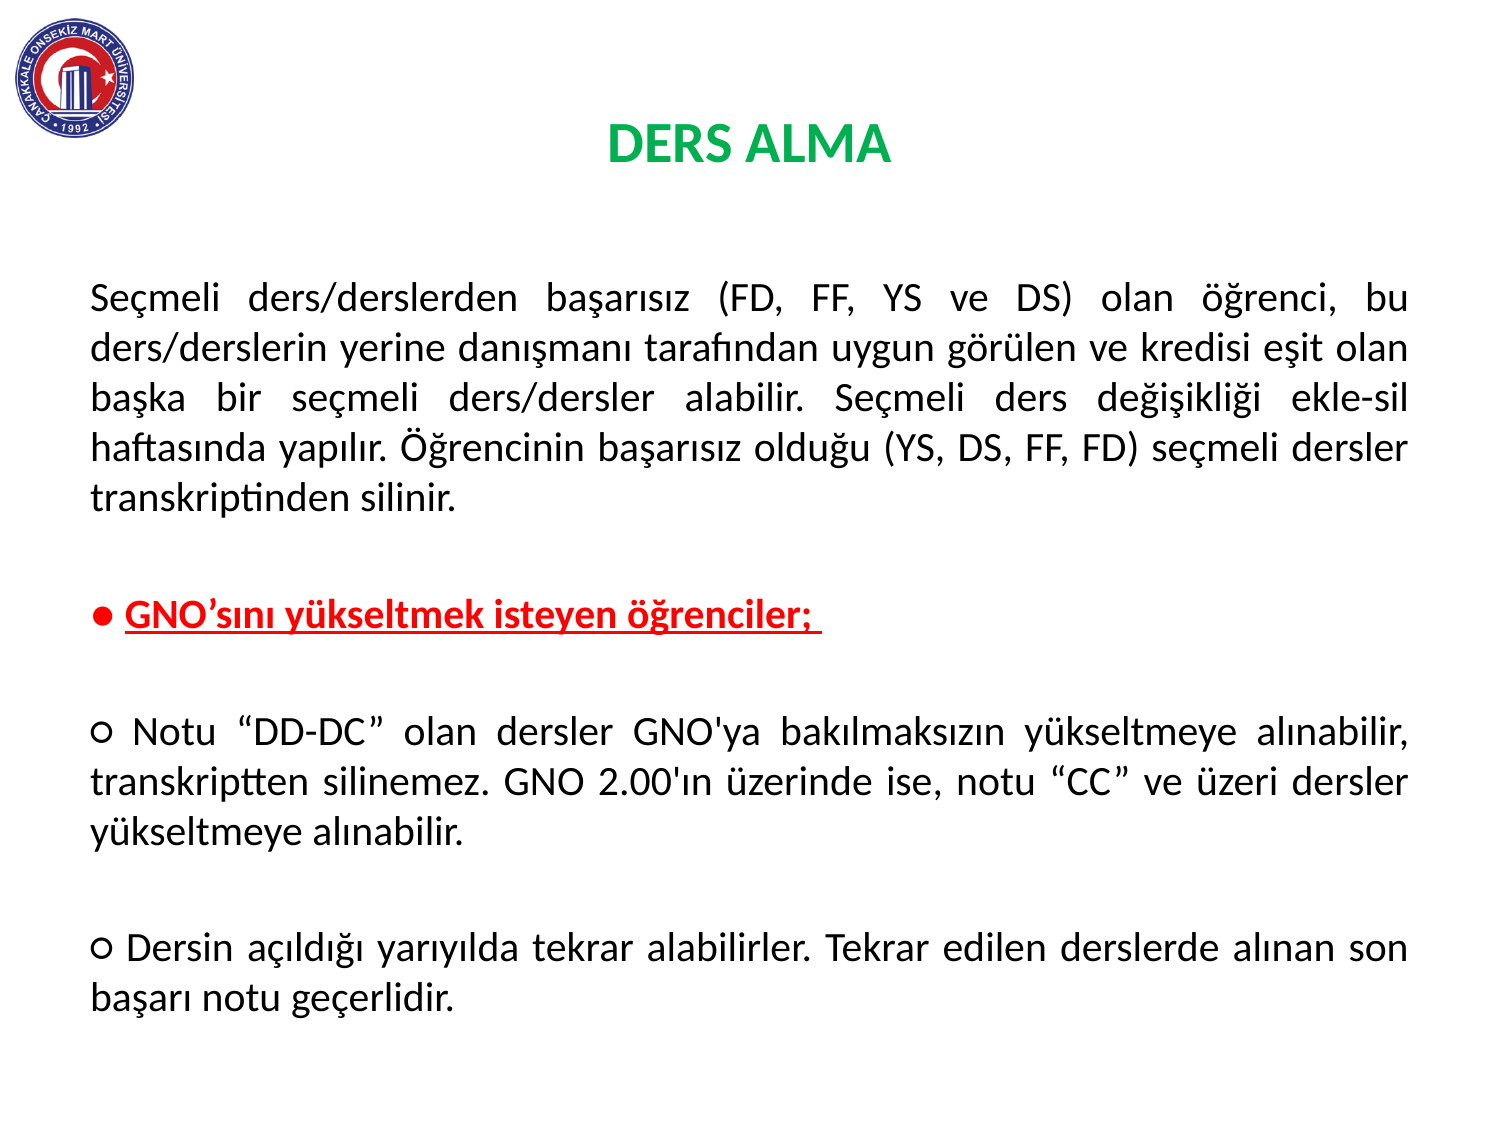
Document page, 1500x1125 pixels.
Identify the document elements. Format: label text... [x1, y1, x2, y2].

picture [15, 18, 135, 138]
list Seçmeli ders/derslerden başarısız (FD, FF, YS ve DS) olan öğrenci, bu ders/derslerin yerine danışmanı tarafından uygun görülen ve kredisi eşit olan başka bir seçmeli ders/dersler alabilir. Seçmeli ders değişikliği ekle-sil haftasında yapılır. Öğrencinin başarısız olduğu (YS, DS, FF, FD) seçmeli dersler transkriptinden silinir. ● GNO’sını yükseltmek isteyen öğrenciler; ○ Notu “DD-DC” olan dersler GNO'ya bakılmaksızın yükseltmeye alınabilir, transkriptten silinemez. GNO 2.00'ın üzerinde ise, notu “CC” ve üzeri dersler yükseltmeye alınabilir. ○ Dersin açıldığı yarıyılda tekrar alabilirler. Tekrar edilen derslerde alınan son başarı notu geçerlidir. [75, 262, 1425, 1005]
title DERS ALMA [75, 45, 1425, 233]
